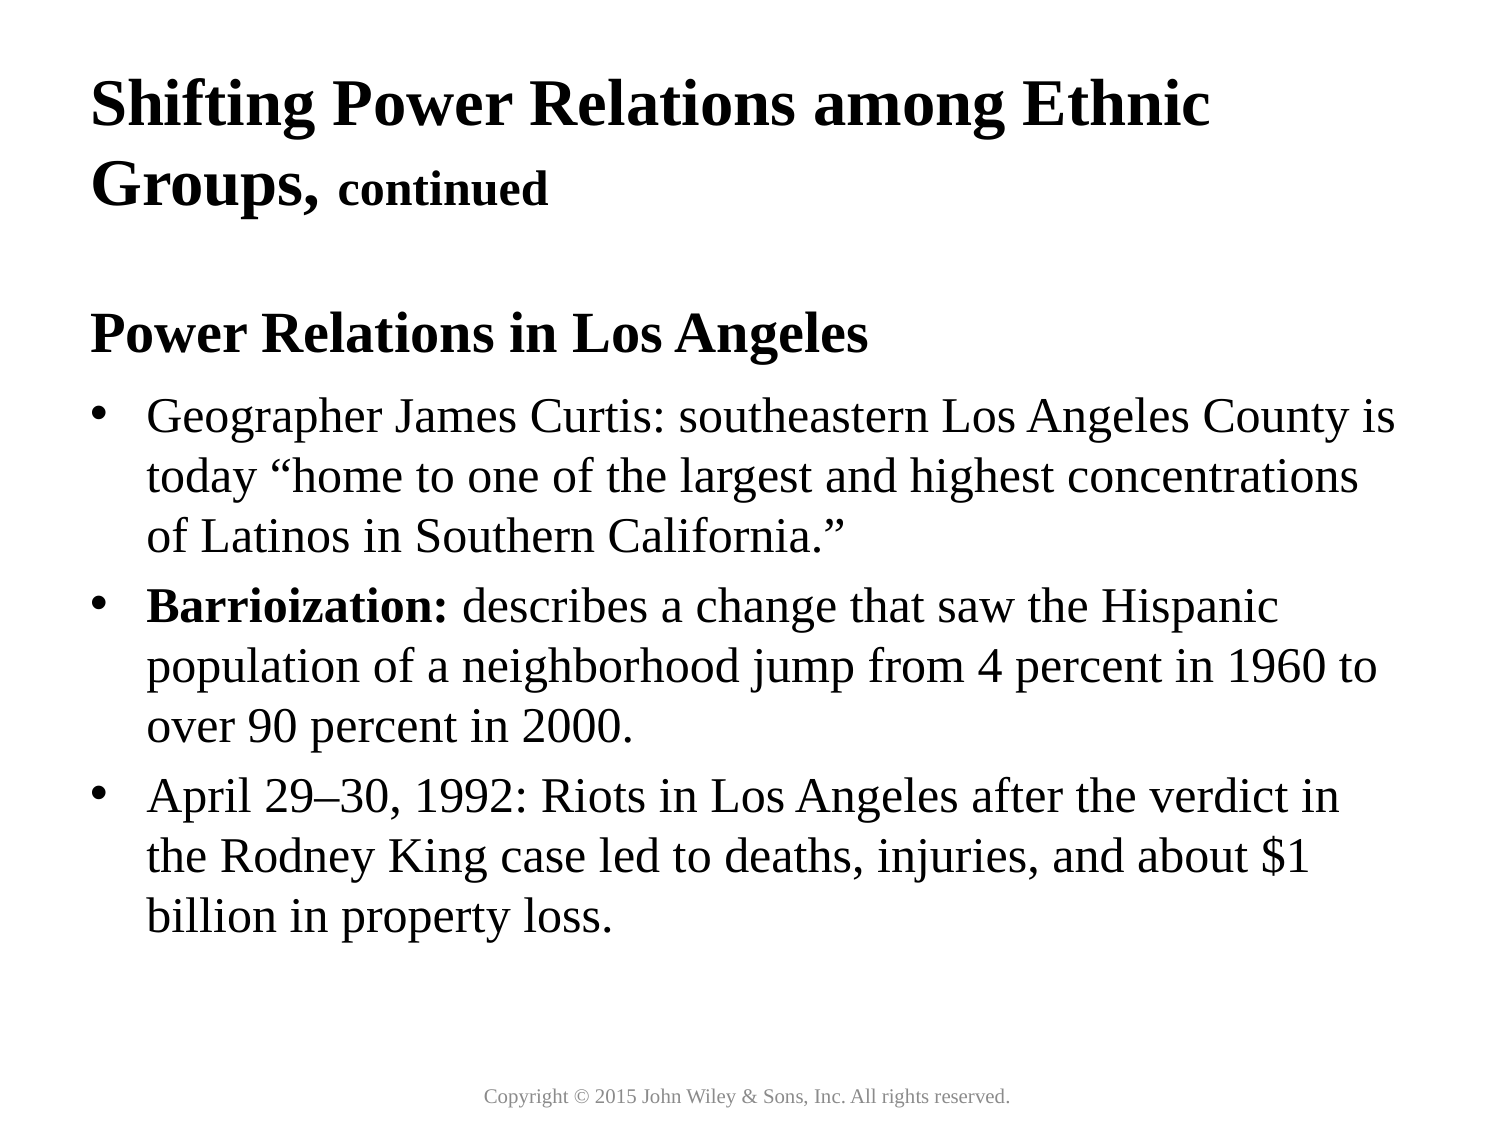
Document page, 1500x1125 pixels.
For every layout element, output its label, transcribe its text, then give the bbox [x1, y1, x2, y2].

text_box Shifting Power Relations among Ethnic Groups, continued [74, 45, 1425, 233]
list Geographer James Curtis: southeastern Los Angeles County is today “home to one of the largest and highest concentrations of Latinos in Southern California.” Barrioization: describes a change that saw the Hispanic population of a neighborhood jump from 4 percent in 1960 to over 90 percent in 2000. April 29–30, 1992: Riots in Los Angeles after the verdict in the Rodney King case led to deaths, injuries, and about $1 billion in property loss. [74, 374, 1426, 1026]
footer Copyright © 2015 John Wiley & Sons, Inc. All rights reserved. [356, 1065, 1144, 1125]
title Power Relations in Los Angeles [74, 274, 1138, 374]
